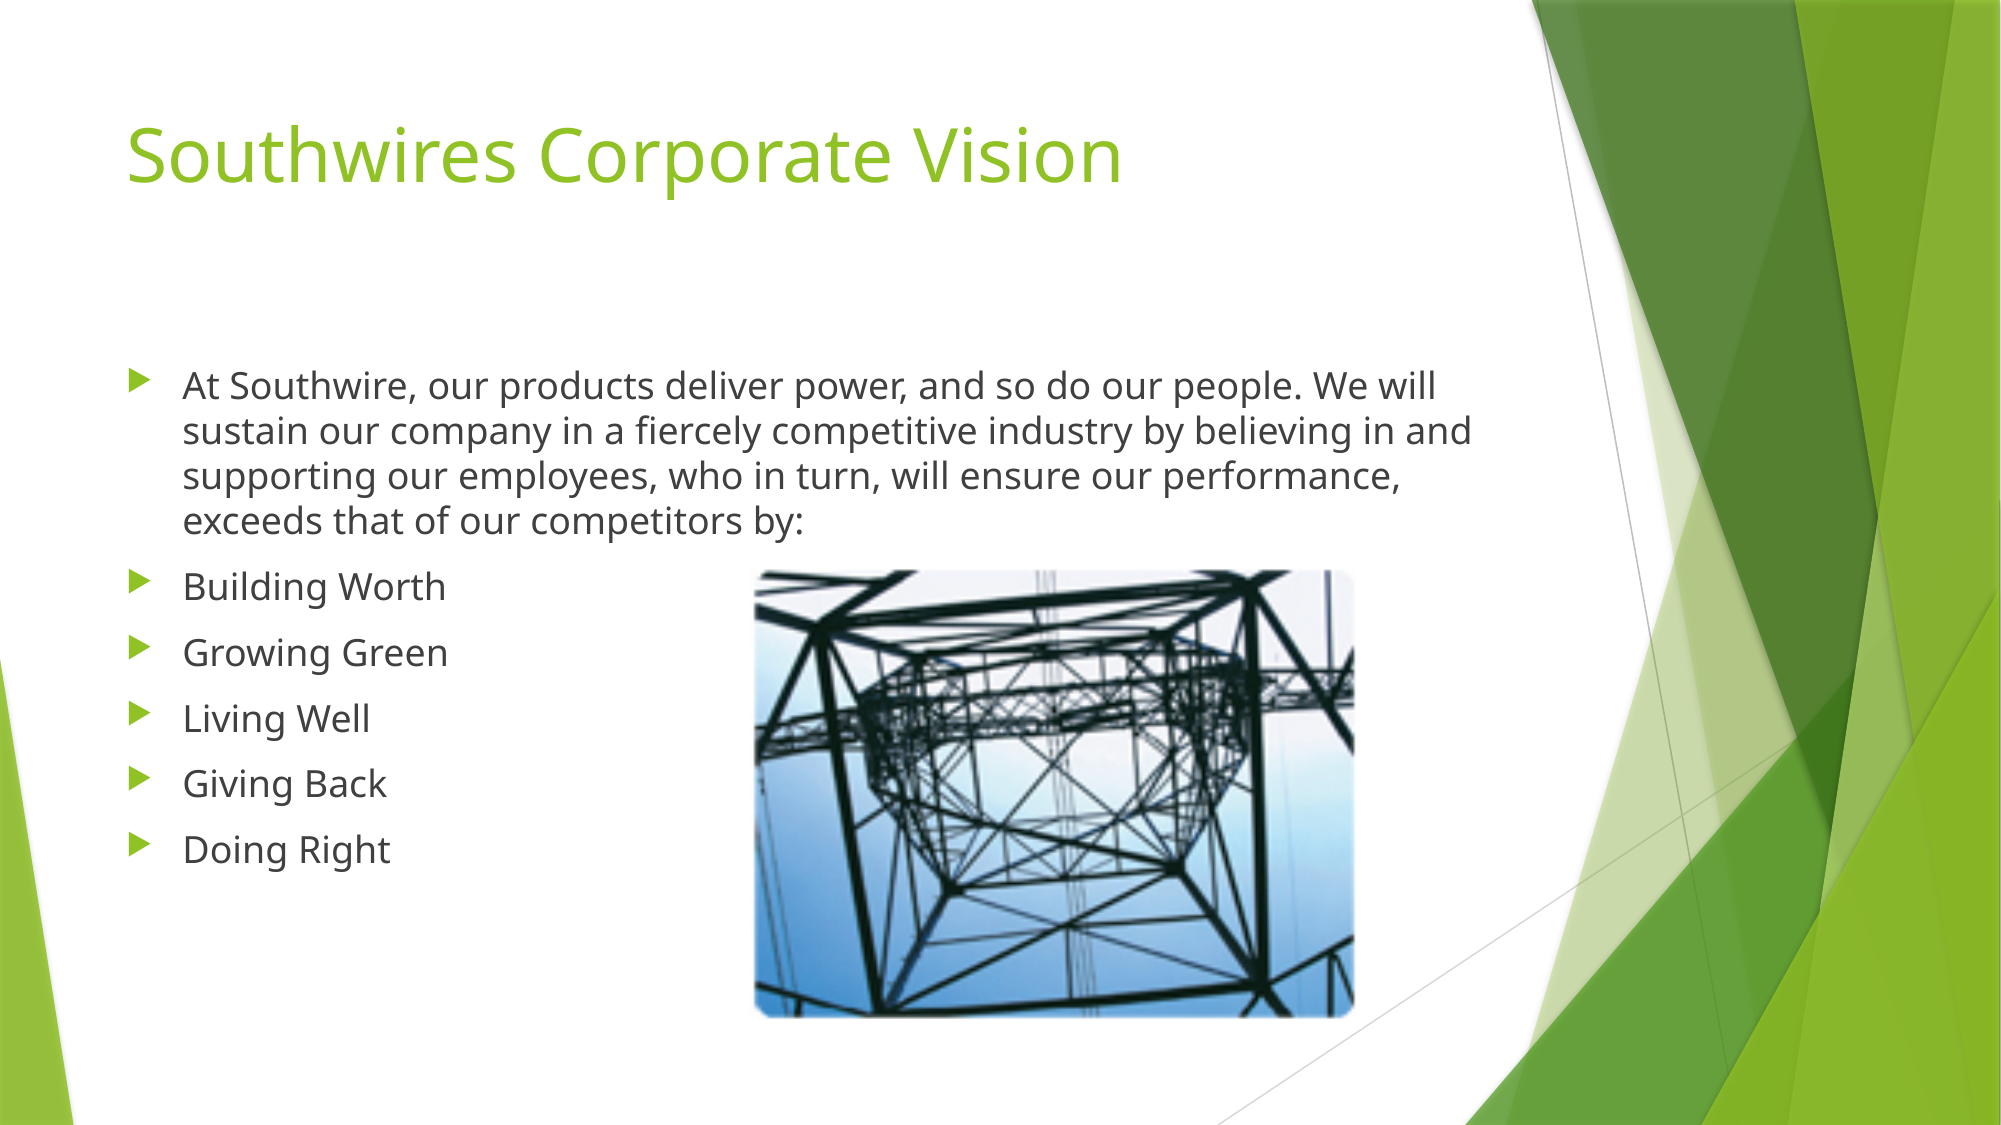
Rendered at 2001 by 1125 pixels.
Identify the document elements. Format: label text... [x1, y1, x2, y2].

list At Southwire, our products deliver power, and so do our people. We will sustain our company in a fiercely competitive industry by believing in and supporting our employees, who in turn, will ensure our performance, exceeds that of our competitors by: Building Worth Growing Green Living Well Giving Back Doing Right [111, 354, 1522, 992]
title Southwires Corporate Vision [111, 99, 1522, 317]
picture [748, 568, 1362, 1030]
